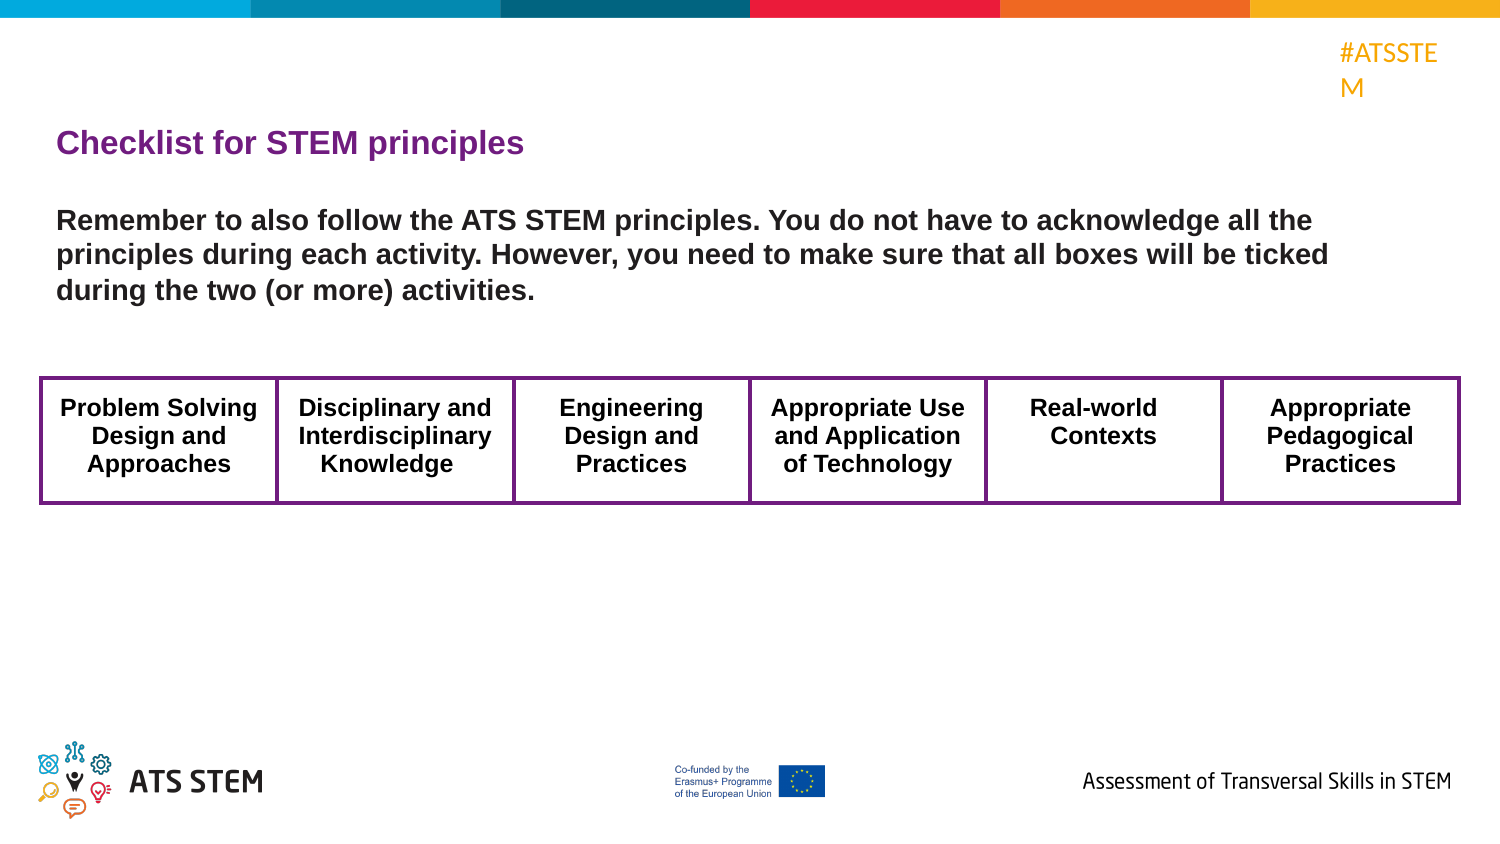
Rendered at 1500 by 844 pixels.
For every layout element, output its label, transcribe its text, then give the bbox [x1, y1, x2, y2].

table_header Appropriate Use and Application of Technology [752, 380, 984, 501]
picture [675, 765, 825, 799]
table_header Real-world Contexts [988, 380, 1220, 501]
table_header Disciplinary and Interdisciplinary Knowledge [279, 380, 512, 501]
picture [751, 0, 1500, 18]
picture [1083, 772, 1450, 789]
table_header Appropriate Pedagogical Practices [1224, 380, 1457, 501]
text_box Checklist for STEM principles Remember to also follow the ATS STEM principles. You do not have to acknowledge all the principles during each activity. However, you need to make sure that all boxes will be ticked during the two (or more) activities. [41, 106, 1421, 282]
table_header Engineering Design and Practices [516, 380, 748, 501]
picture [38, 741, 262, 819]
table_header Problem Solving Design and Approaches [43, 380, 275, 501]
